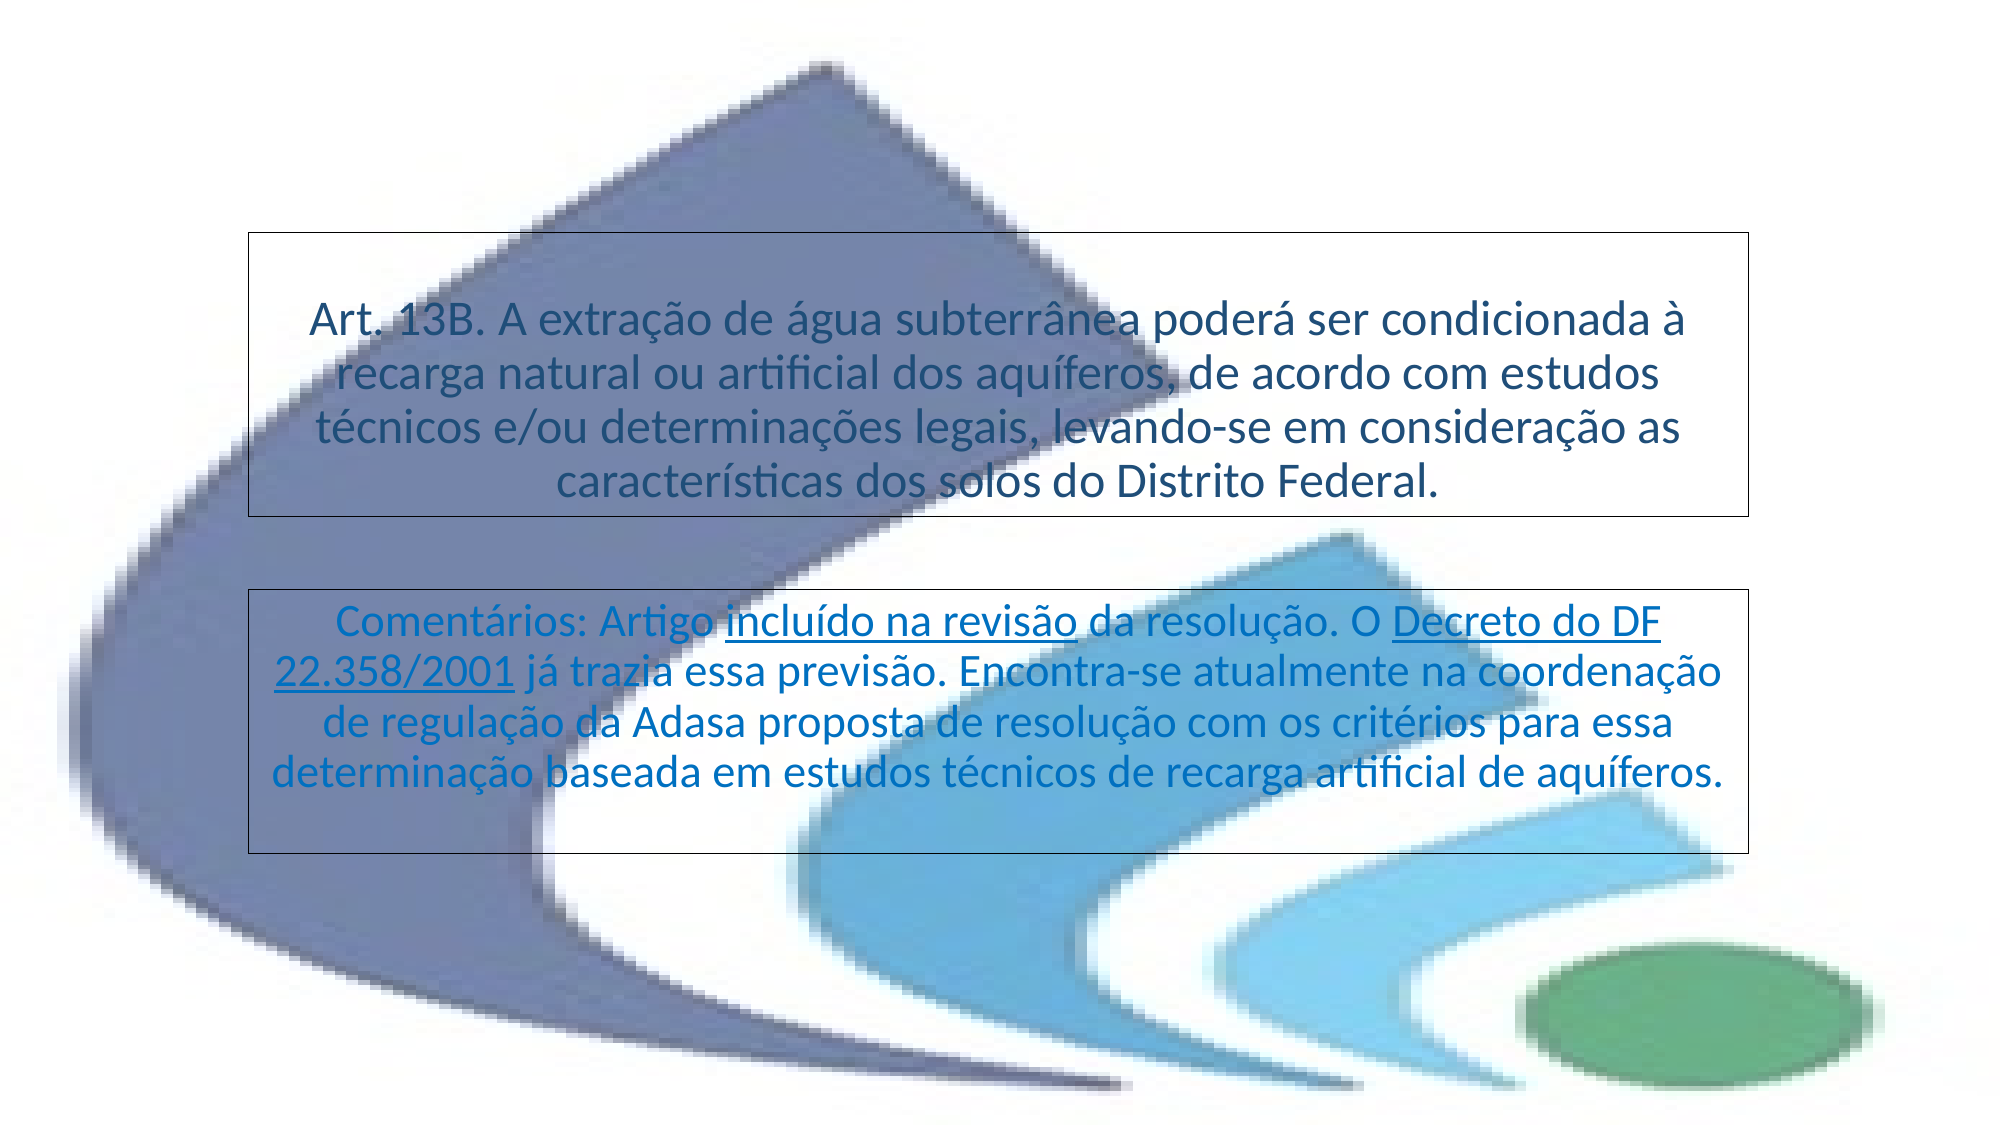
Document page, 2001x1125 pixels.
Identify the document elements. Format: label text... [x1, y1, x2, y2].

title Art. 13B. A extração de água subterrânea poderá ser condicionada à recarga natural ou artificial dos aquíferos, de acordo com estudos técnicos e/ou determinações legais, levando-se em consideração as características dos solos do Distrito Federal. [248, 232, 1749, 517]
subtitle Comentários: Artigo incluído na revisão da resolução. O Decreto do DF 22.358/2001 já trazia essa previsão. Encontra-se atualmente na coordenação de regulação da Adasa proposta de resolução com os critérios para essa determinação baseada em estudos técnicos de recarga artificial de aquíferos. [248, 589, 1749, 854]
